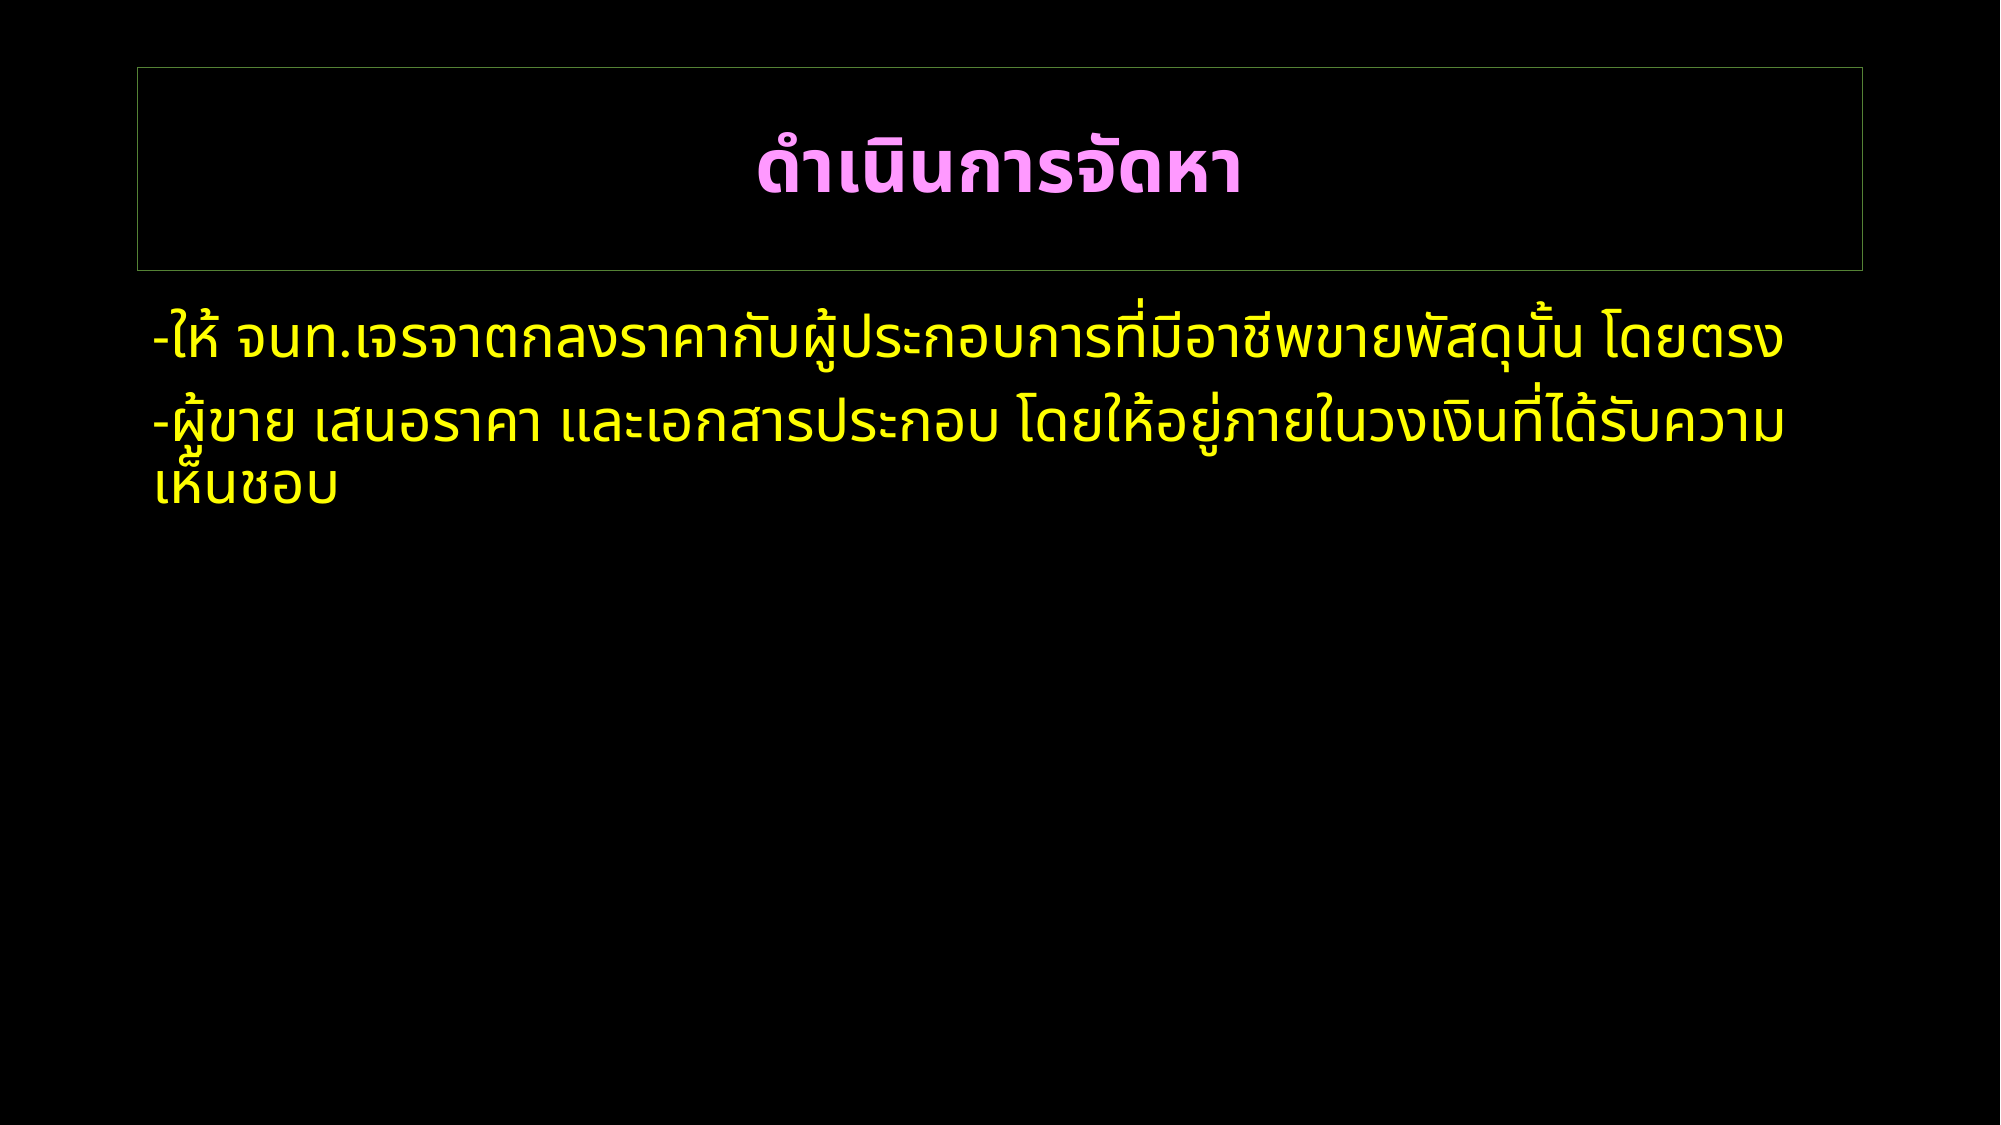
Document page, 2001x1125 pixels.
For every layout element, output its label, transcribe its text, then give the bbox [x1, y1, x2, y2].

list -ให้ จนท.เจรจาตกลงราคากับผู้ประกอบการที่มีอาชีพขายพัสดุนั้น โดยตรง -ผู้ขาย เสนอราคา และเอกสารประกอบ โดยให้อยู่ภายในวงเงินที่ได้รับความเห็นชอบ [137, 299, 1863, 1014]
title ดำเนินการจัดหา [137, 67, 1863, 271]
